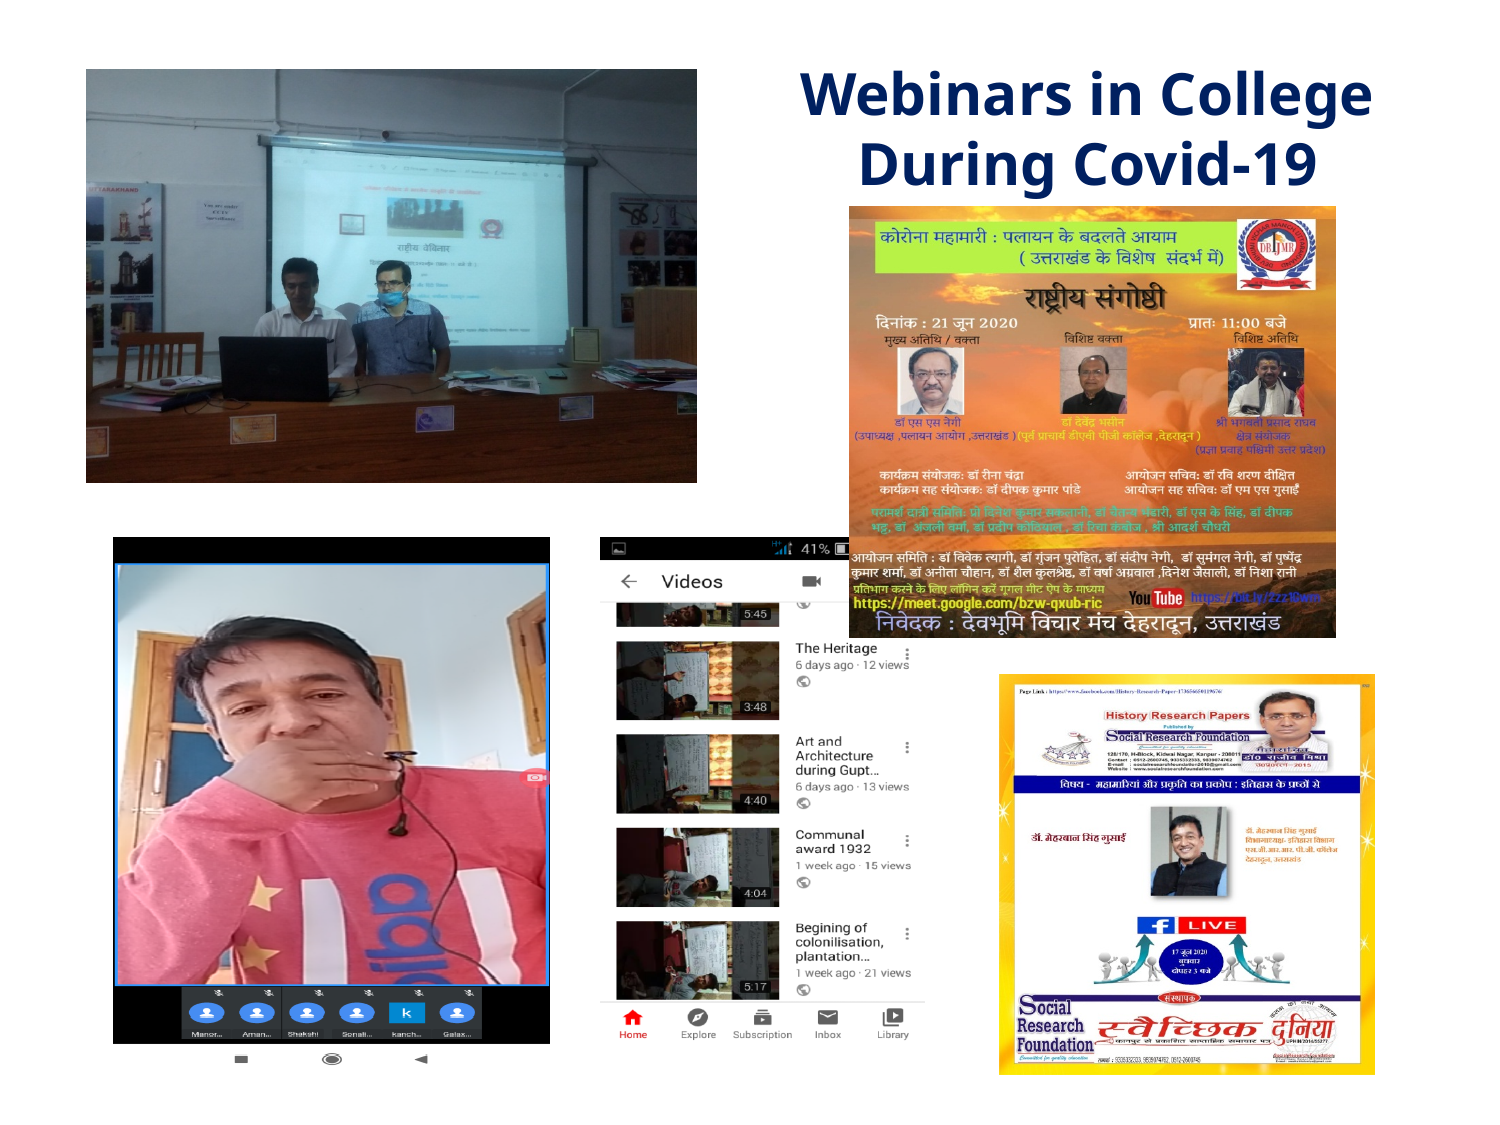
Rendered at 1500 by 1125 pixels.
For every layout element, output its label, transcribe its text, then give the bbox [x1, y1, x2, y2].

picture [999, 674, 1376, 1076]
picture [599, 206, 1336, 1044]
picture [113, 537, 551, 1076]
text_box Webinars in College During Covid-19 [699, 49, 1475, 205]
picture [86, 69, 697, 483]
